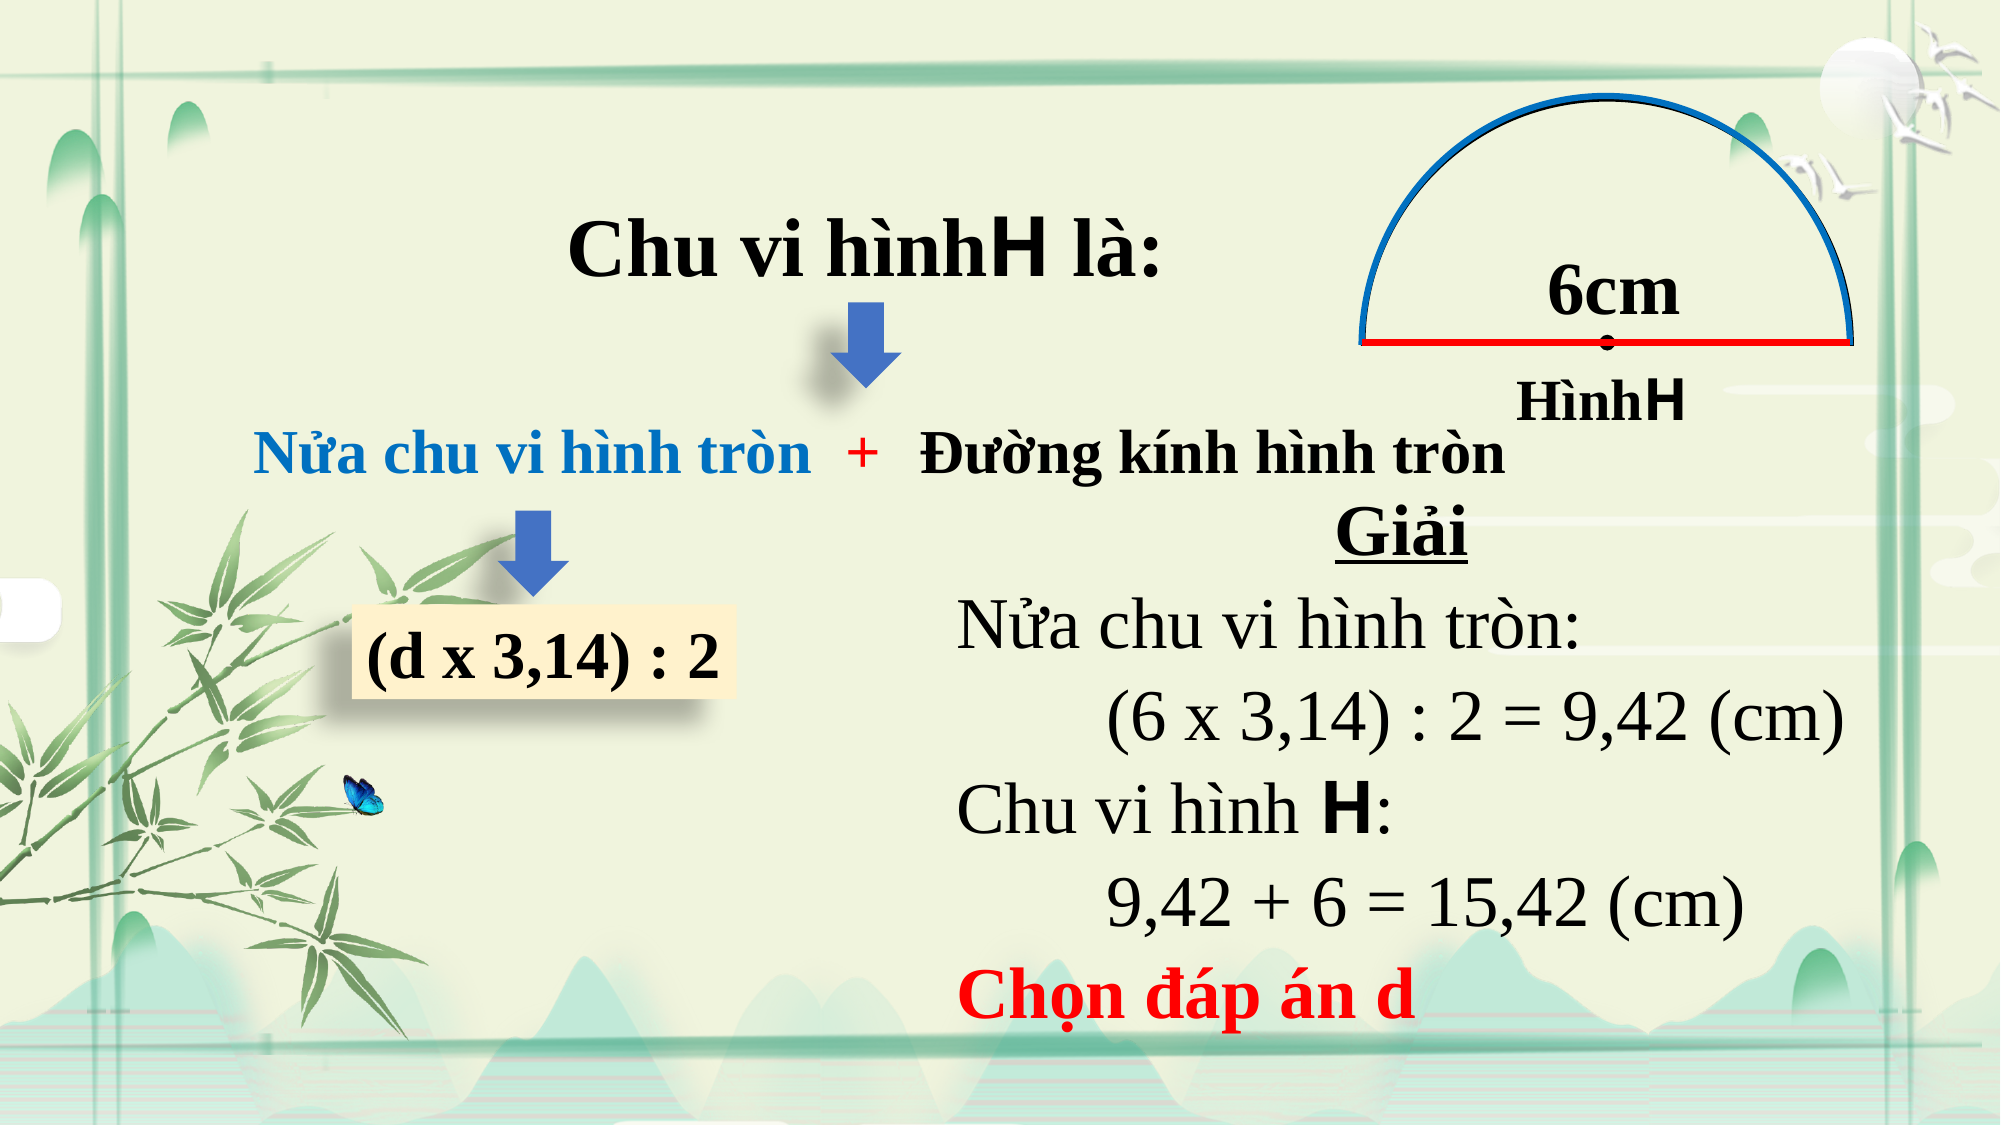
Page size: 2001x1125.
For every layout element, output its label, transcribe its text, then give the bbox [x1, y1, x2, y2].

text_box [827, 301, 905, 390]
text_box Nửa chu vi hình tròn [238, 404, 828, 481]
text_box Giải Nửa chu vi hình tròn: (6 x 3,14) : 2 = 9,42 (cm) Chu vi hình H: 9,42 + 6 = 15,42 (cm) Chọn đáp án d [941, 469, 1862, 1041]
picture [0, 0, 2001, 1125]
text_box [1363, 99, 1852, 350]
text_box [148, 84, 1782, 190]
text_box Đường kính hình tròn [904, 404, 1523, 494]
text_box HìnhH [1443, 355, 1761, 440]
text_box Chu vi hìnhH là: [552, 190, 1181, 301]
text_box + [830, 404, 896, 494]
